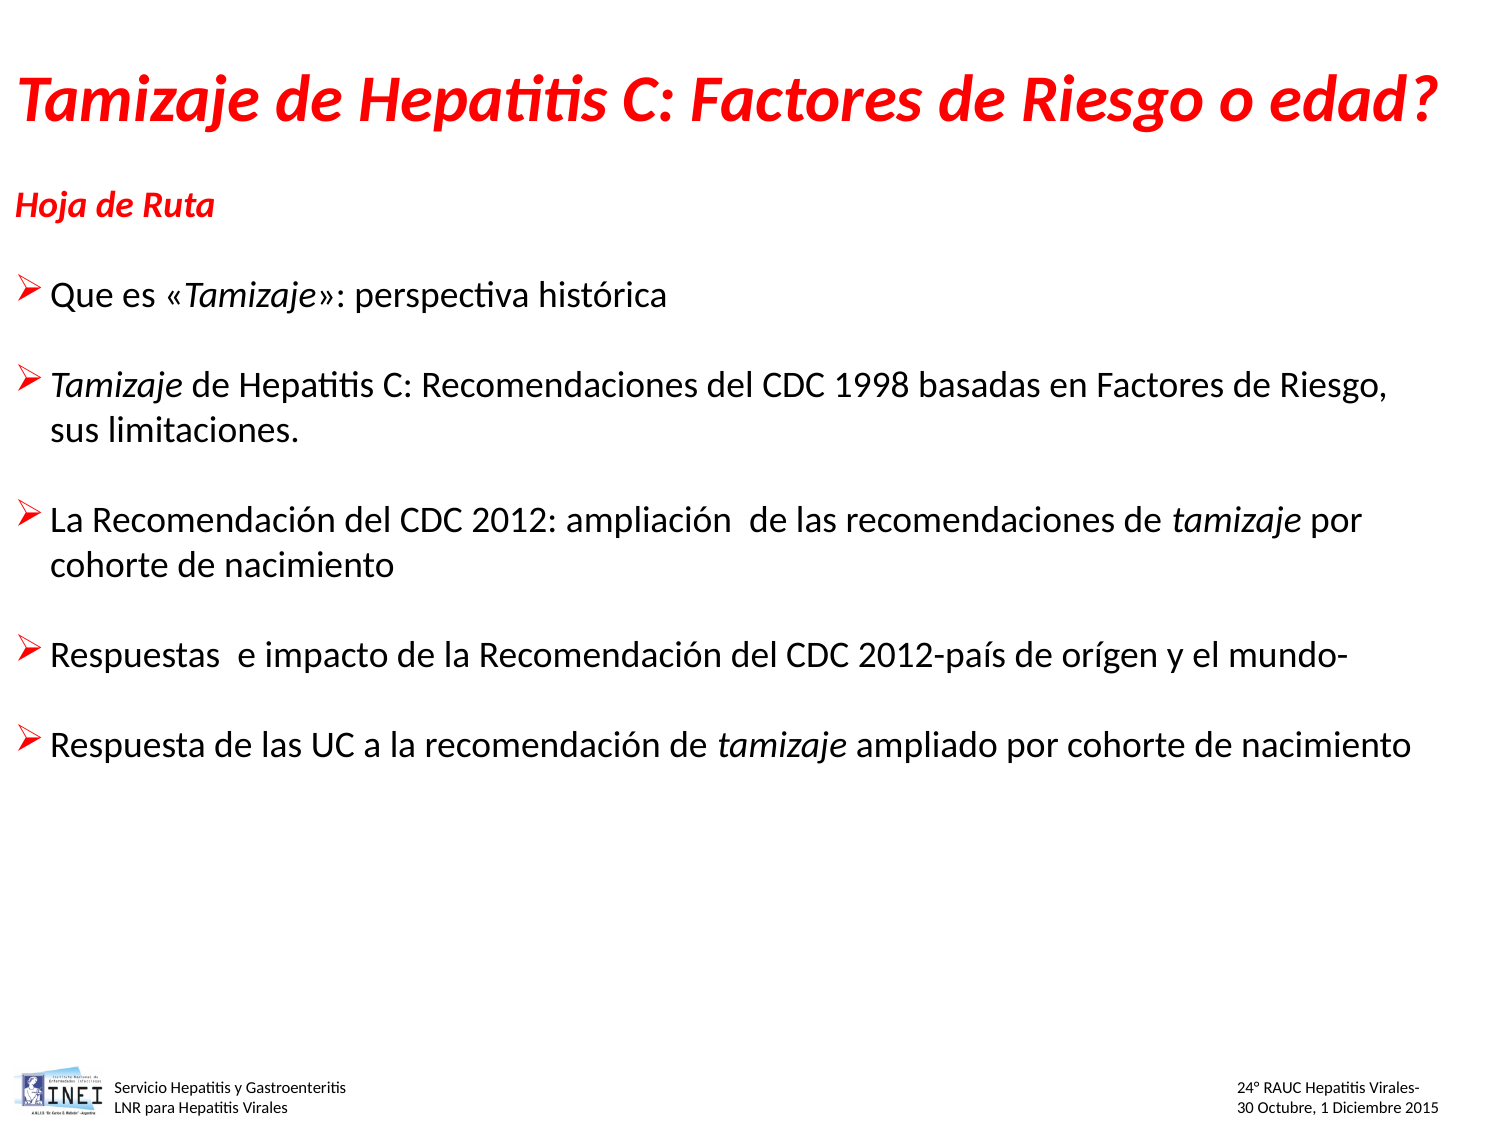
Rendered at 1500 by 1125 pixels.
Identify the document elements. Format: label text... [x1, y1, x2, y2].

text_box Tamizaje de Hepatitis C: Factores de Riesgo o edad? [2, 47, 1500, 143]
text_box Hoja de Ruta Que es «Tamizaje»: perspectiva histórica Tamizaje de Hepatitis C: Recomendaciones del CDC 1998 basadas en Factores de Riesgo, sus limitaciones. La Recomendación del CDC 2012: ampliación de las recomendaciones de tamizaje por cohorte de nacimiento Respuestas e impacto de la Recomendación del CDC 2012-país de orígen y el mundo- Respuesta de las UC a la recomendación de tamizaje ampliado por cohorte de nacimiento [0, 172, 1459, 773]
picture [13, 1066, 103, 1115]
